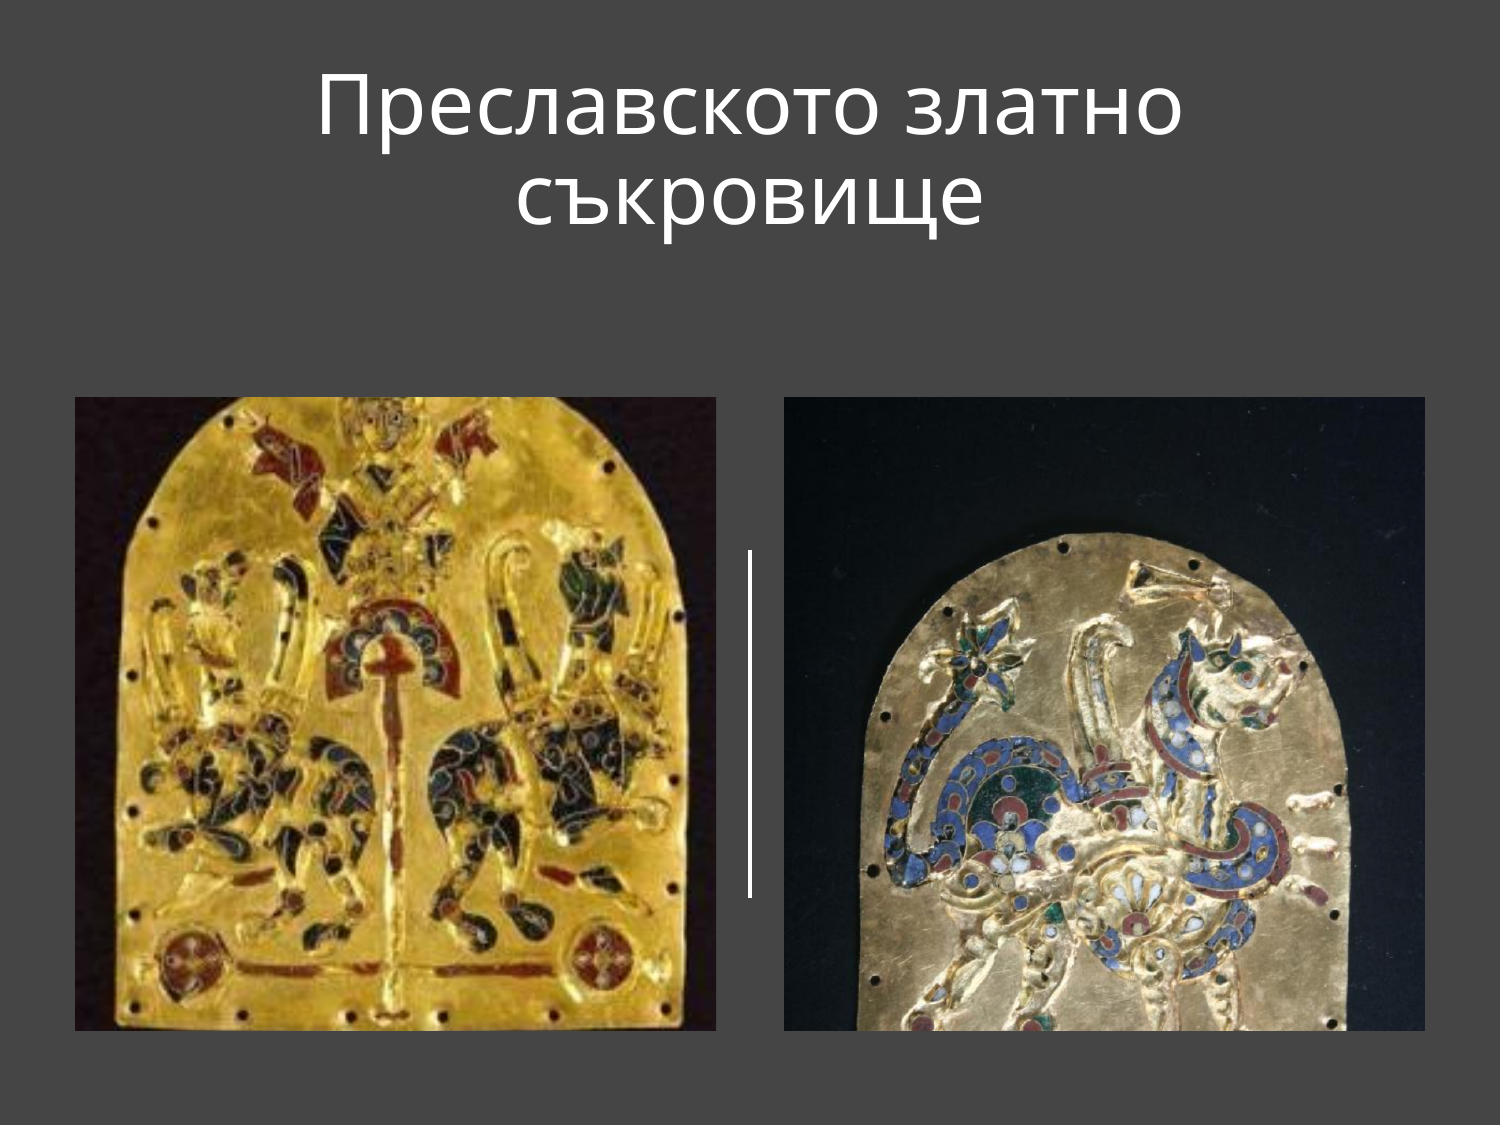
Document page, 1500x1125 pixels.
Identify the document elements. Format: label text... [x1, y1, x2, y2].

picture [784, 393, 1425, 1035]
picture [74, 397, 717, 1031]
text_box Преславското златно съкровище [87, 52, 1412, 251]
